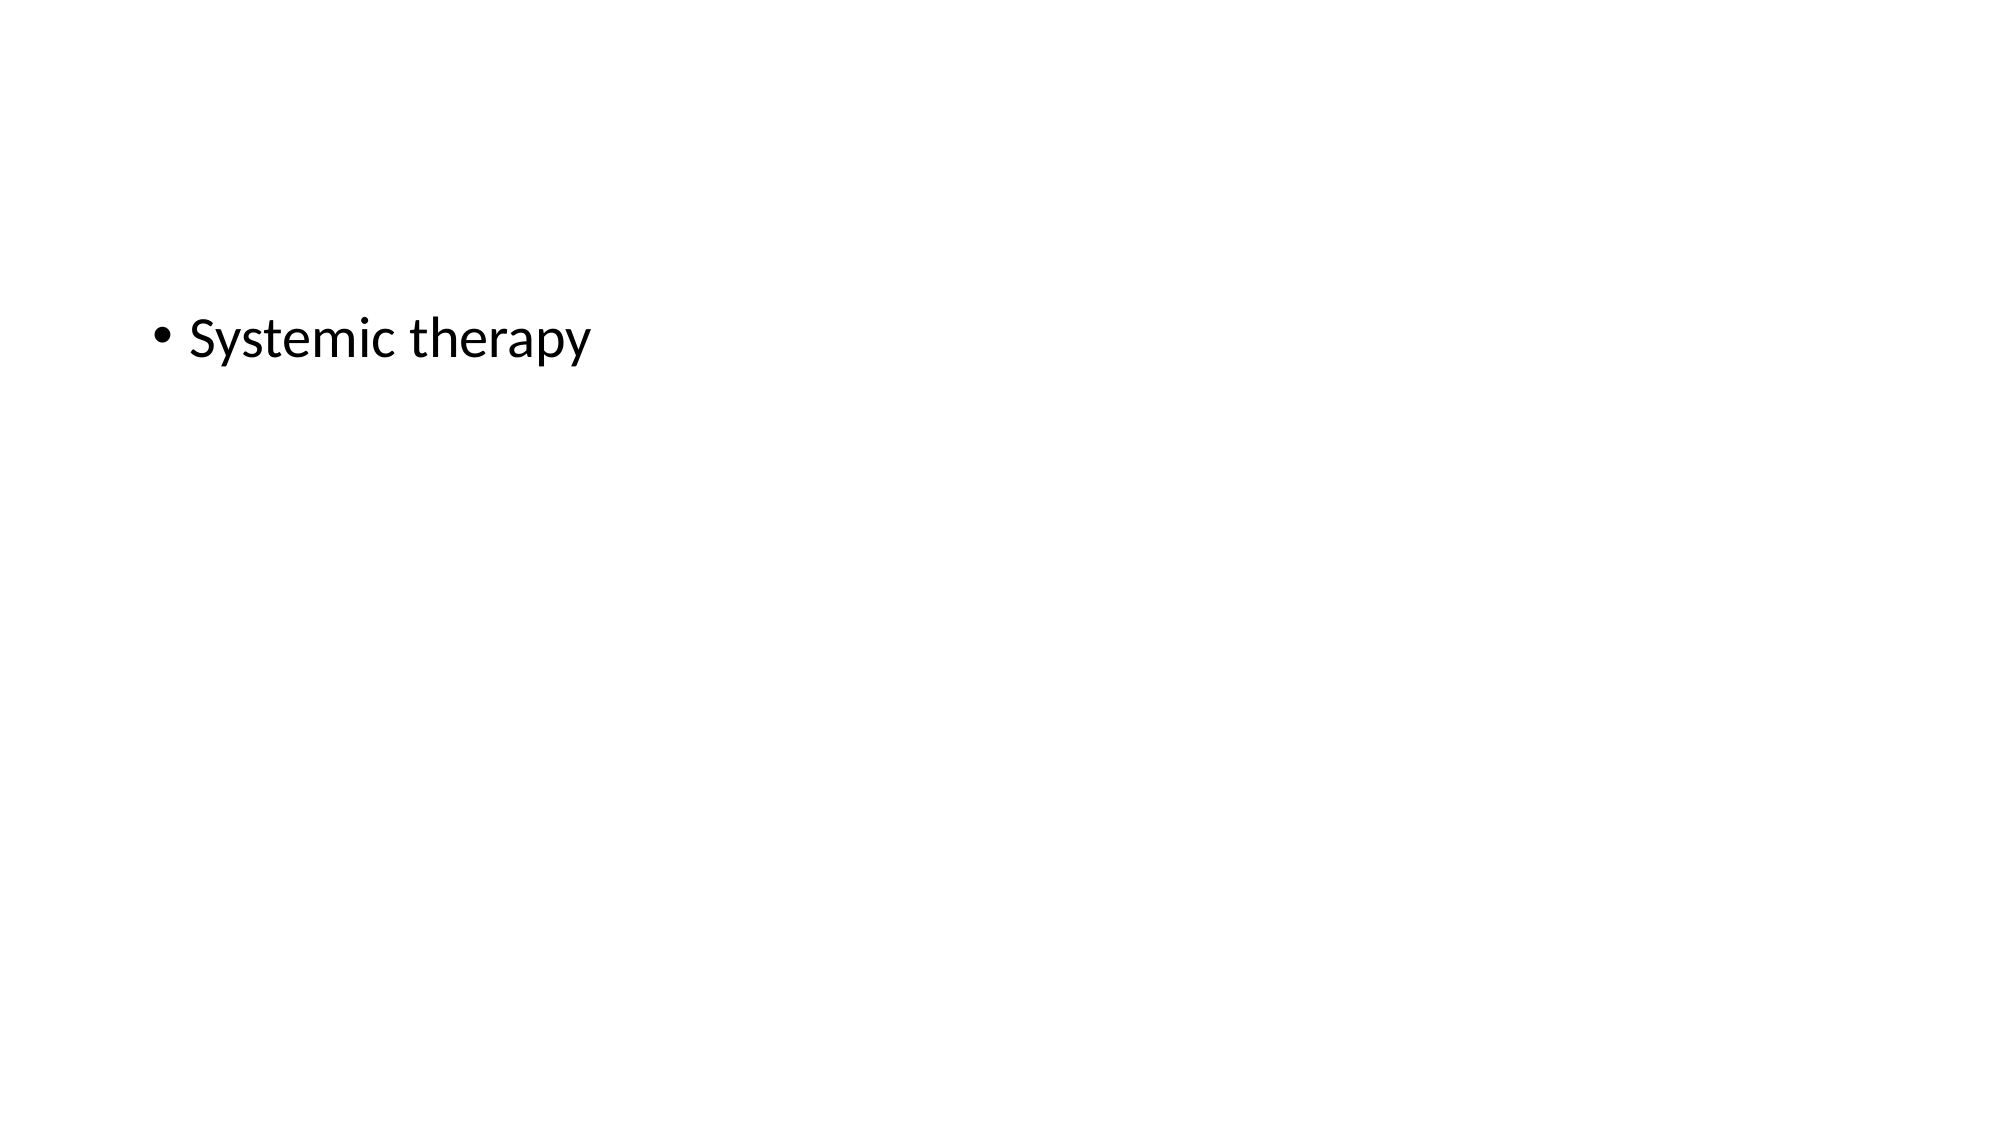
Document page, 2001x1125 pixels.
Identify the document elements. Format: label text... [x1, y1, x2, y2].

list Systemic therapy [137, 299, 1863, 1014]
